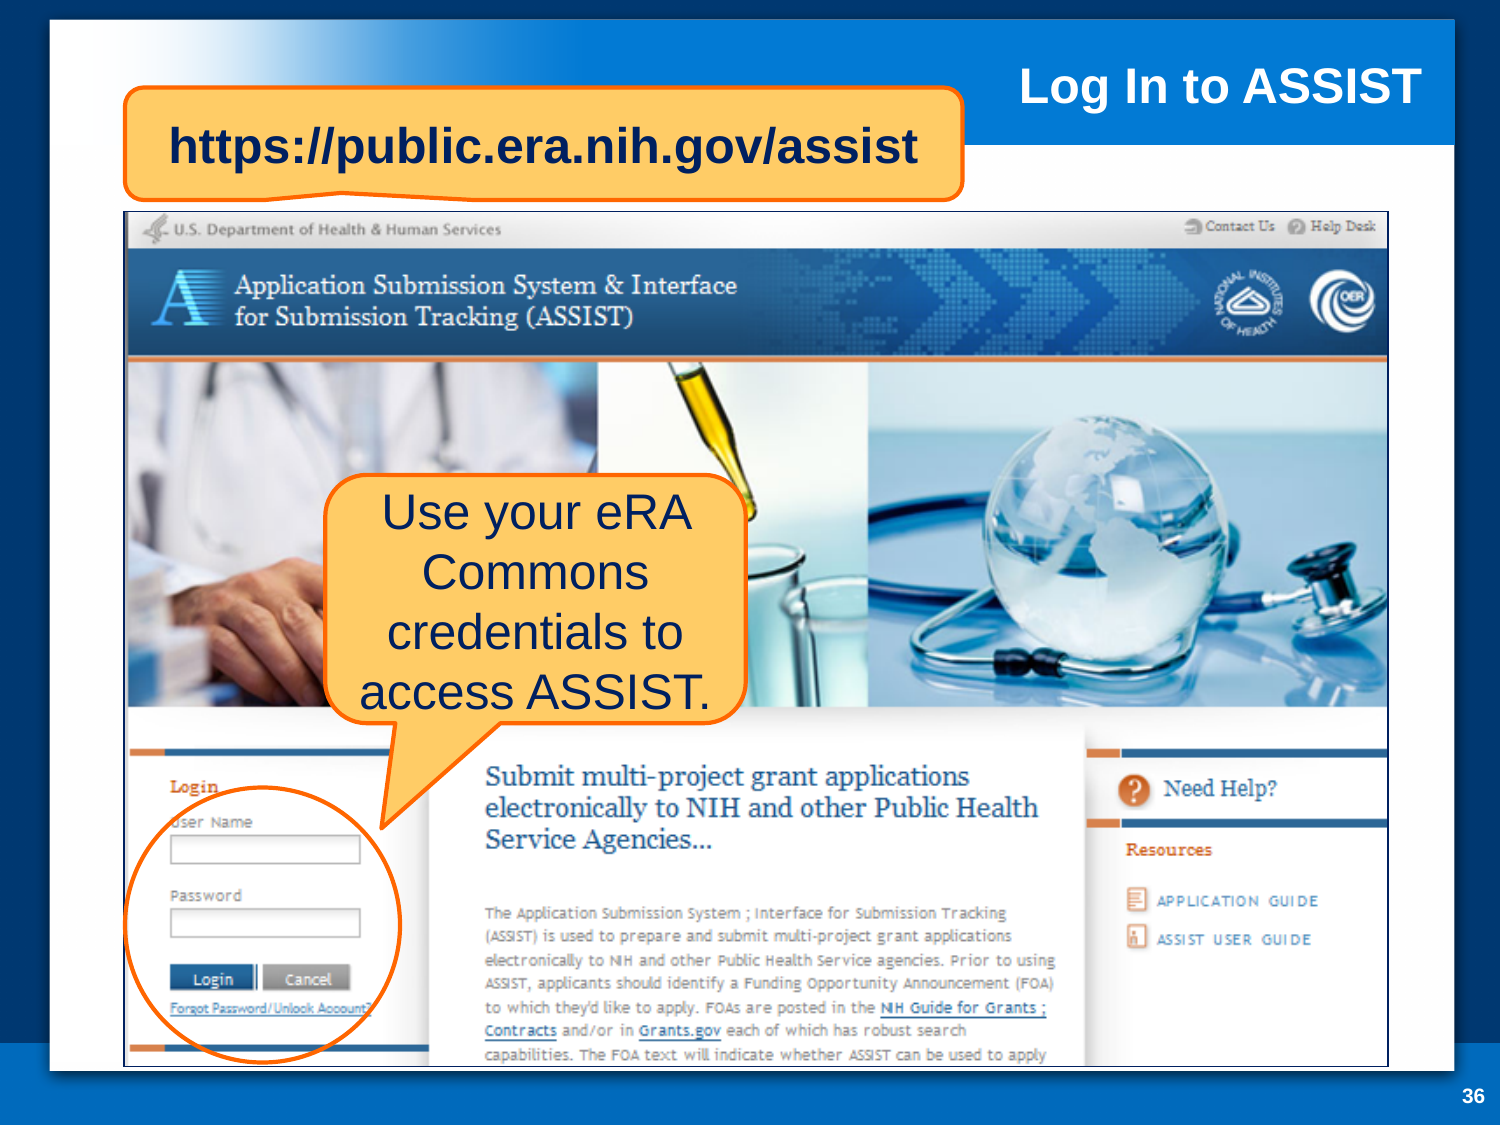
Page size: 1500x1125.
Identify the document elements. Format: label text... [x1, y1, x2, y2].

text_box https://public.era.nih.gov/assist [122, 85, 965, 203]
title Log In to ASSIST [187, 37, 1438, 130]
picture [0, 0, 1500, 1125]
slide_number 36 [1274, 1074, 1500, 1101]
